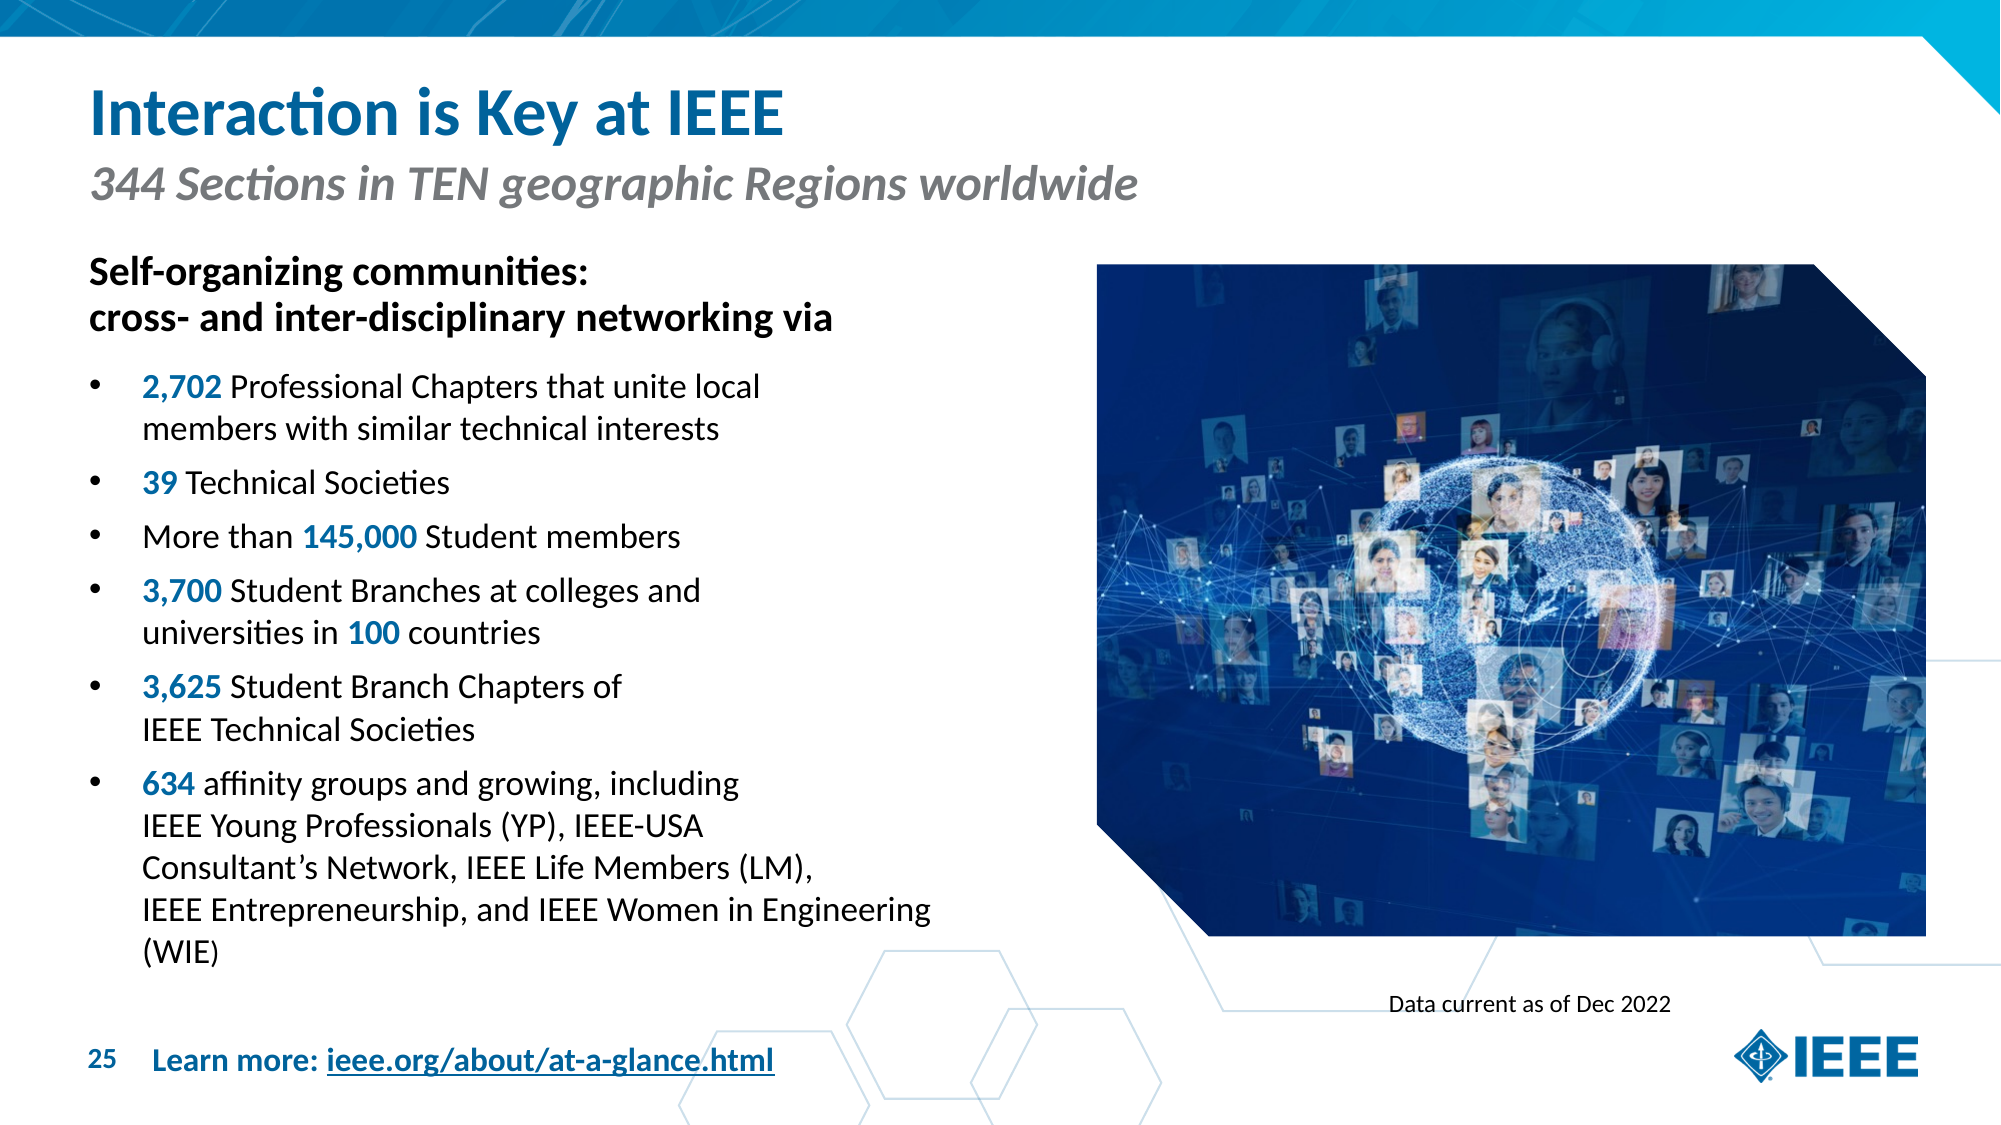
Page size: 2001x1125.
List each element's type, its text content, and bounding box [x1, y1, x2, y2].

picture [1096, 264, 1926, 937]
list 344 Sections in TEN geographic Regions worldwide [74, 149, 1930, 237]
title Interaction is Key at IEEE [74, 68, 1928, 149]
slide_number ‹#› [72, 1041, 137, 1072]
text_box Data current as of Dec 2022 [1373, 979, 1731, 1115]
text_box Learn more: ieee.org/about/at-a-glance.html [137, 1022, 797, 1086]
list Self-organizing communities: cross- and inter-disciplinary networking via [74, 242, 1930, 355]
picture [0, 0, 2000, 135]
picture [1734, 1029, 1918, 1083]
list 2,702 Professional Chapters that unite local members with similar technical interests 39 Technical Societies More than 145,000 Student members 3,700 Student Branches at colleges and universities in 100 countries 3,625 Student Branch Chapters of IEEE Technical Societies 634 affinity groups and growing, including IEEE Young Professionals (YP), IEEE-USA Consultant’s Network, IEEE Life Members (LM), IEEE Entrepreneurship, and IEEE Women in Engineering (WIE) [74, 355, 1027, 980]
